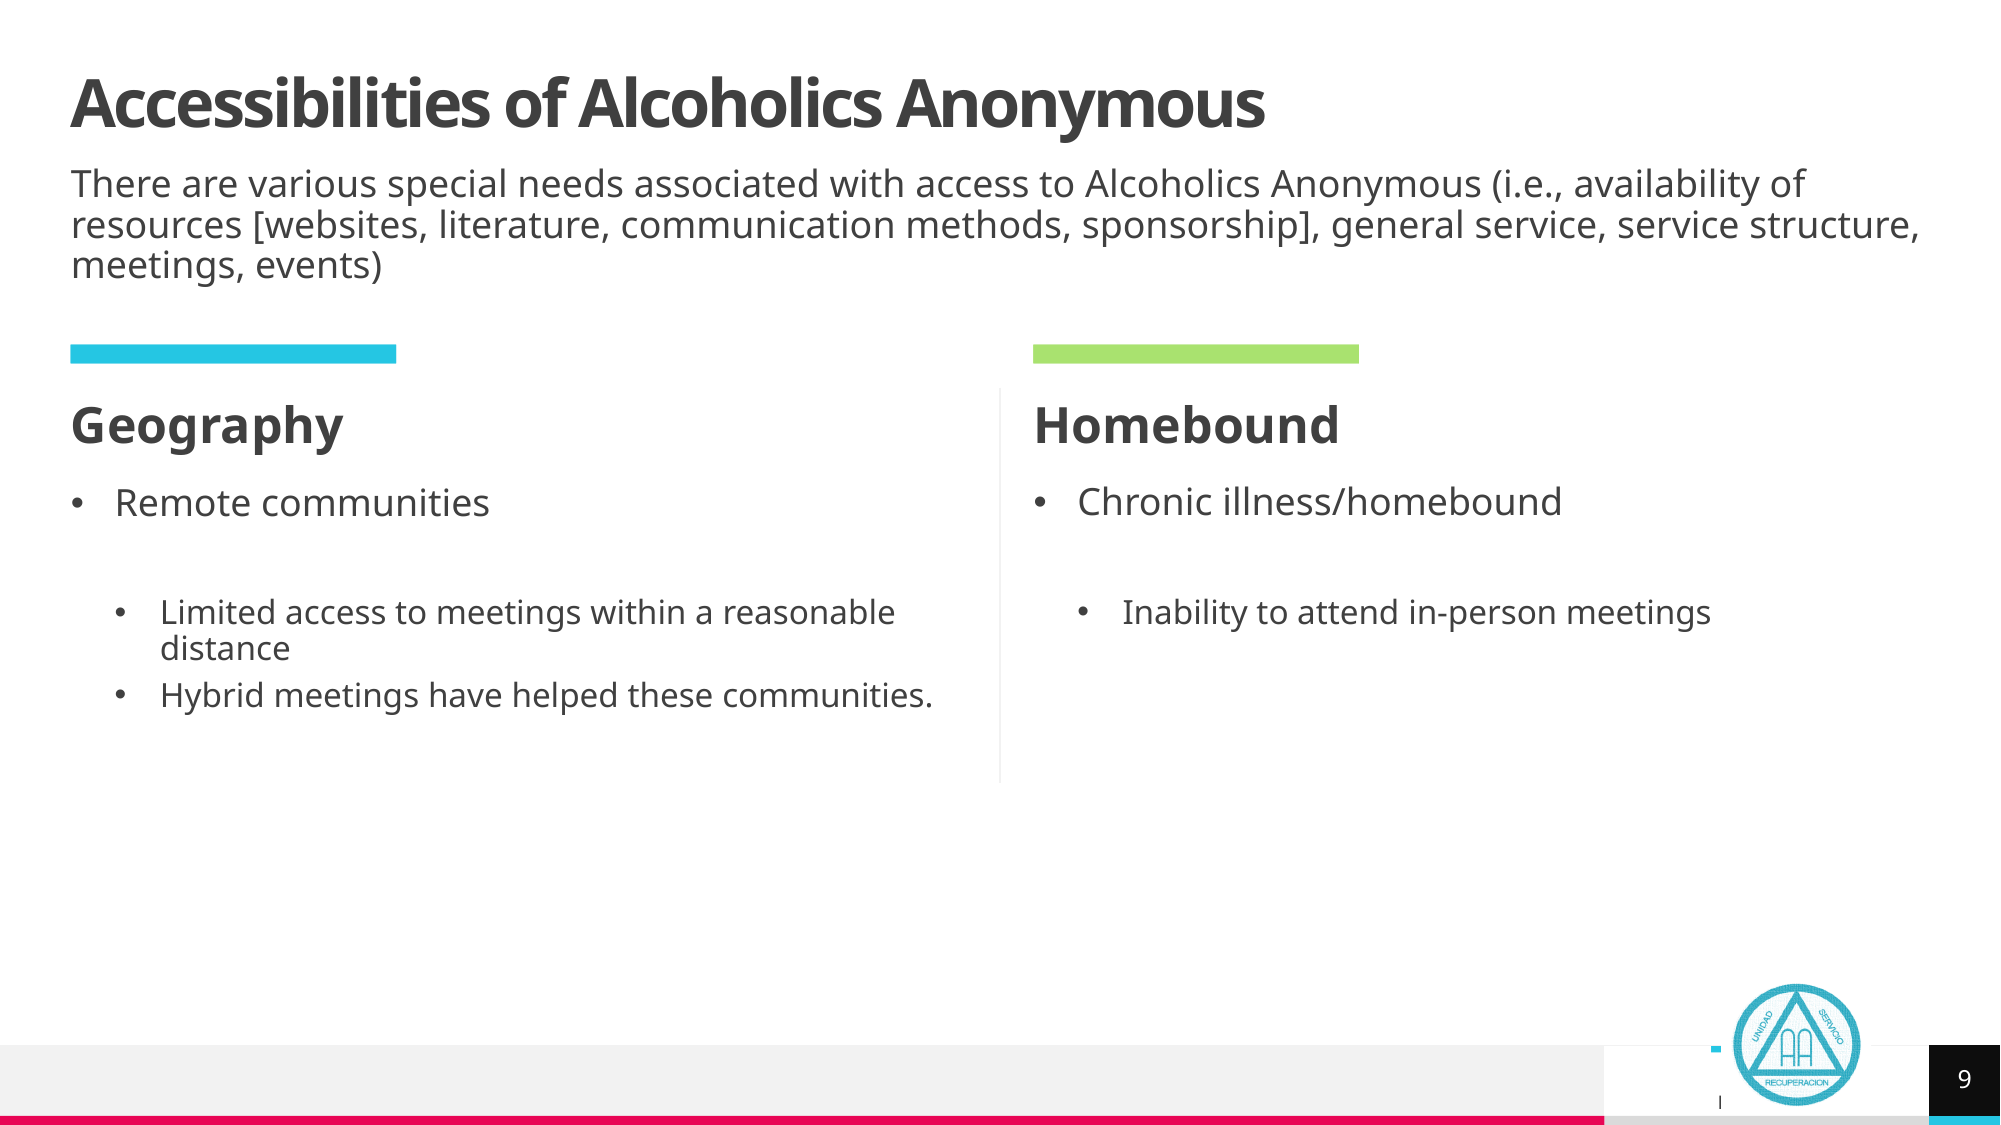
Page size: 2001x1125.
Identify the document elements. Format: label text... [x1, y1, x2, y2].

list Homebound [1033, 400, 1932, 460]
title Accessibilities of Alcoholics Anonymous [70, 70, 1932, 142]
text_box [1721, 983, 1872, 1115]
text_box [1032, 343, 1360, 364]
list Chronic illness/homebound Inability to attend in-person meetings [1033, 483, 1932, 844]
slide_number 9 [1929, 1045, 2000, 1116]
list There are various special needs associated with access to Alcoholics Anonymous (i.e., availability of resources [websites, literature, communication methods, sponsorship], general service, service structure, meetings, events) [70, 165, 1931, 262]
list Remote communities Limited access to meetings within a reasonable distance Hybrid meetings have helped these communities. [70, 484, 969, 845]
list Geography [70, 400, 969, 460]
text_box [70, 343, 397, 364]
